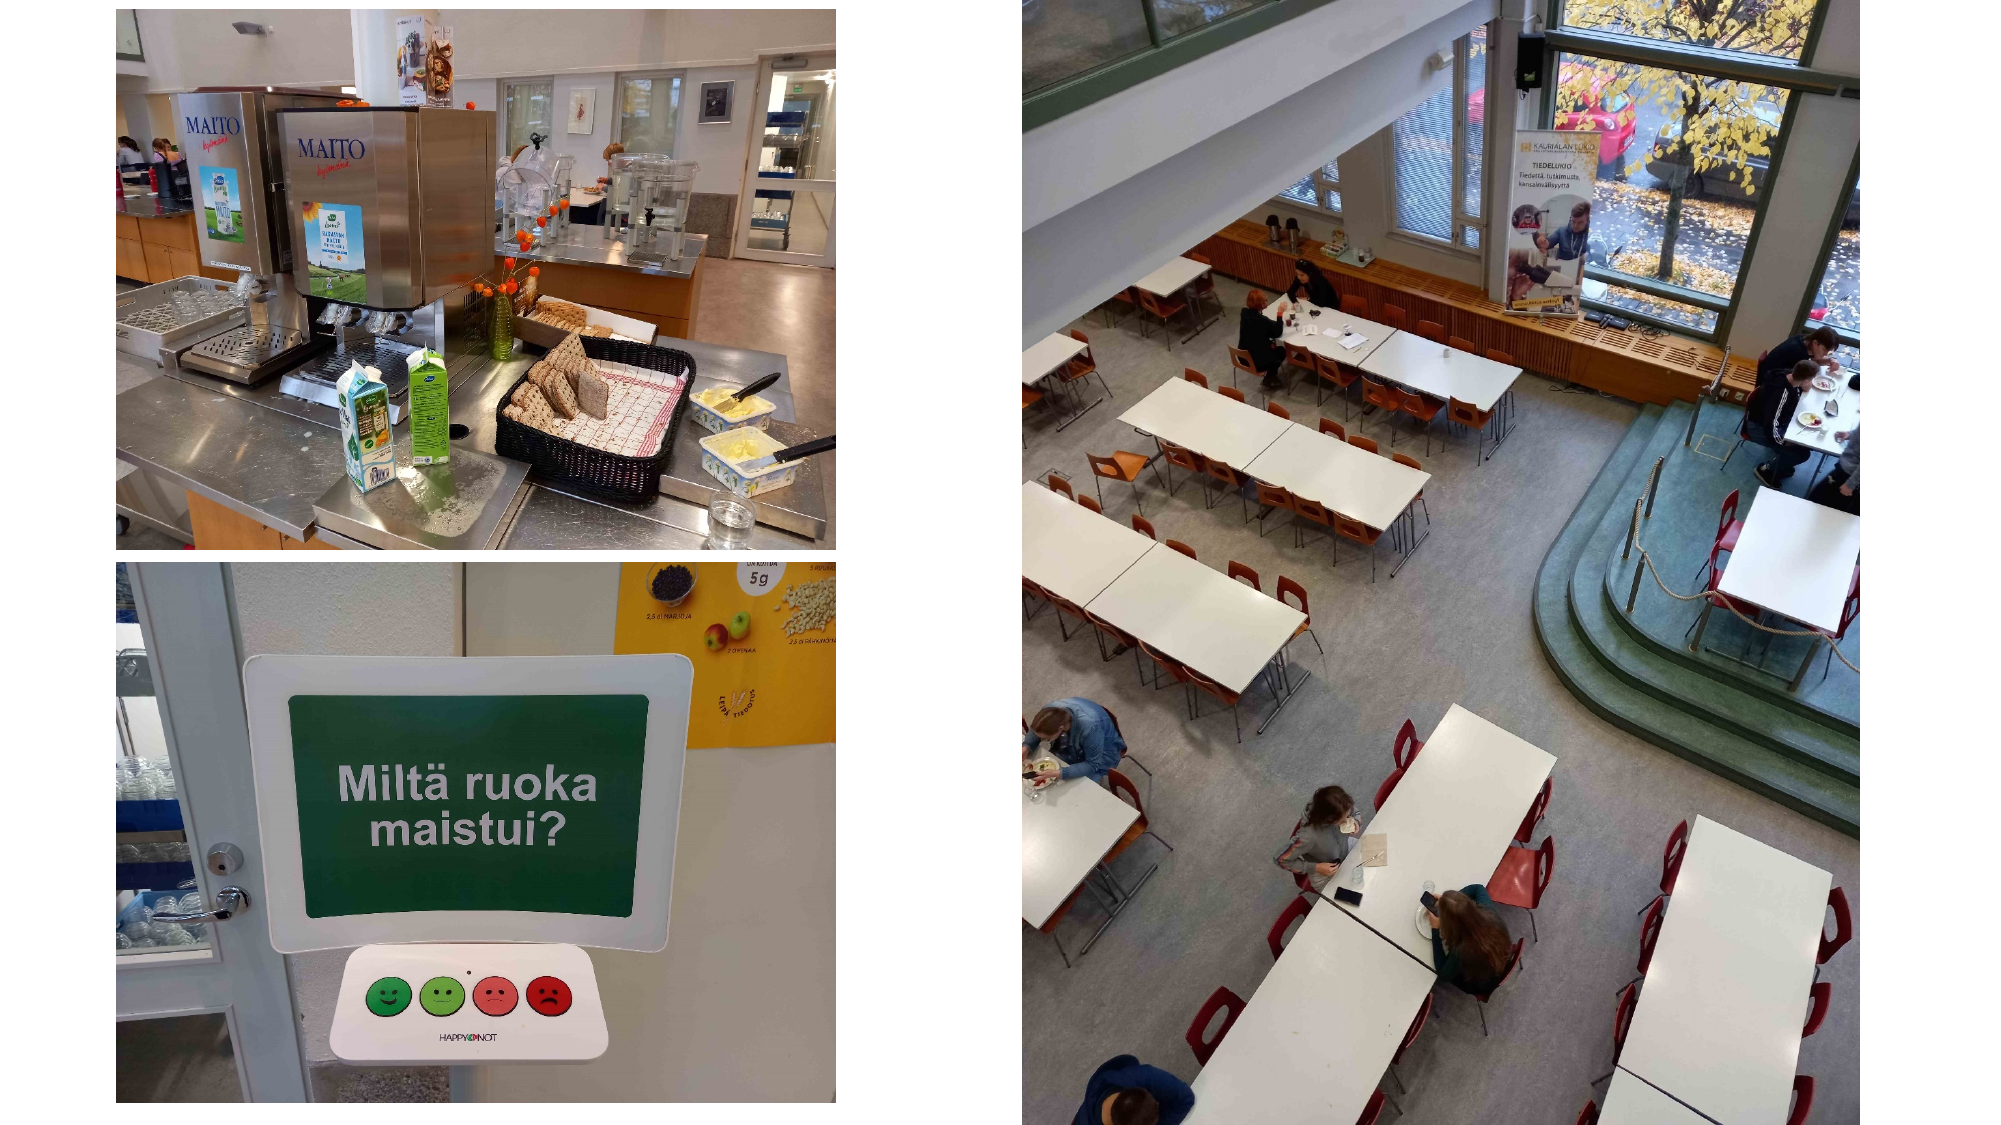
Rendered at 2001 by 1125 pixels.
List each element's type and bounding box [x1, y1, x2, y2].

picture [116, 9, 836, 550]
picture [116, 562, 836, 1103]
picture [1022, 0, 1860, 1125]
